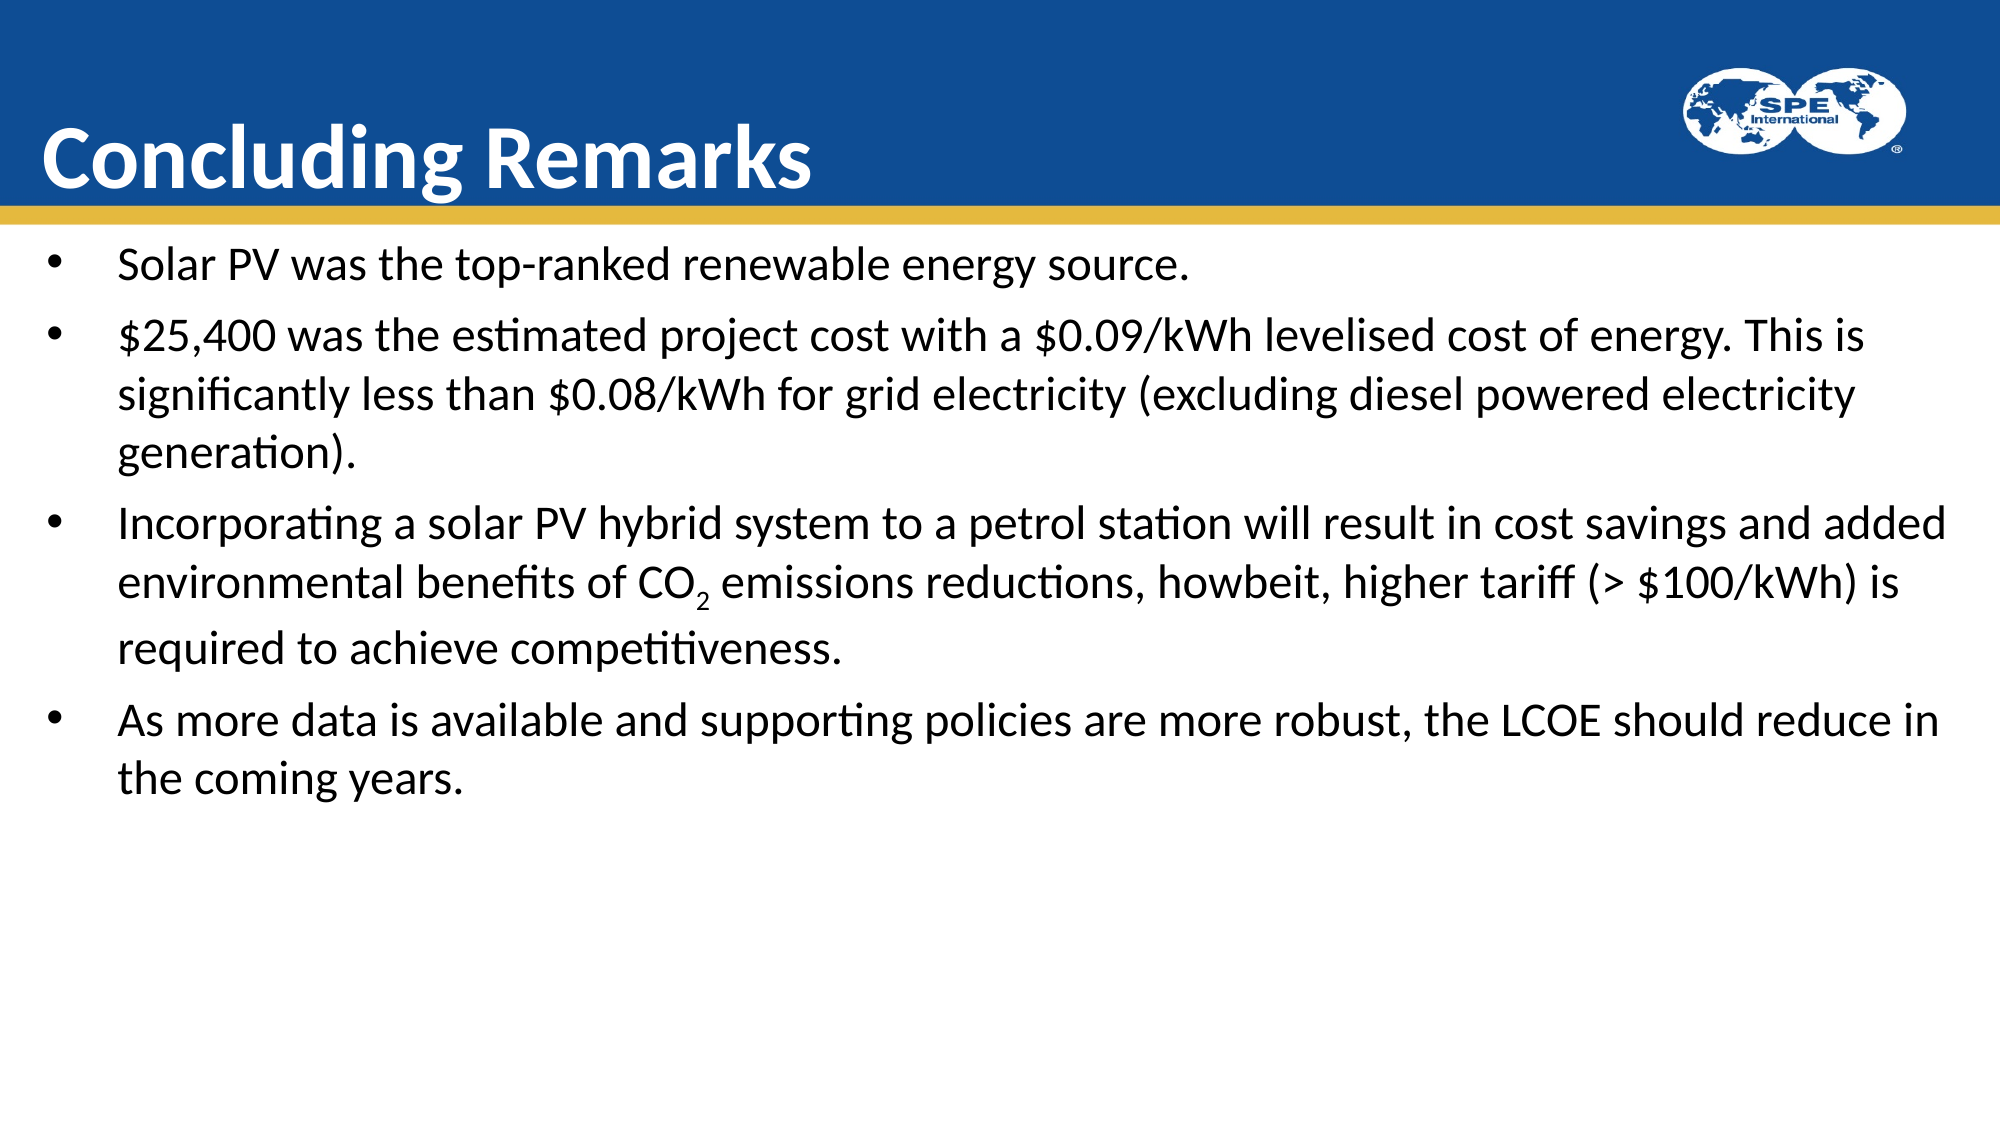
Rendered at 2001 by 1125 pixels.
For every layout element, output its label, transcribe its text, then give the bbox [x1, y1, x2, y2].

list Solar PV was the top-ranked renewable energy source. $25,400 was the estimated project cost with a $0.09/kWh levelised cost of energy. This is significantly less than $0.08/kWh for grid electricity (excluding diesel powered electricity generation). Incorporating a solar PV hybrid system to a petrol station will result in cost savings and added environmental benefits of CO2 emissions reductions, howbeit, higher tariff (> $100/kWh) is required to achieve competitiveness. As more data is available and supporting policies are more robust, the LCOE should reduce in the coming years. [27, 224, 1976, 1011]
picture [0, 0, 2000, 1125]
title Concluding Remarks [27, 89, 1753, 214]
